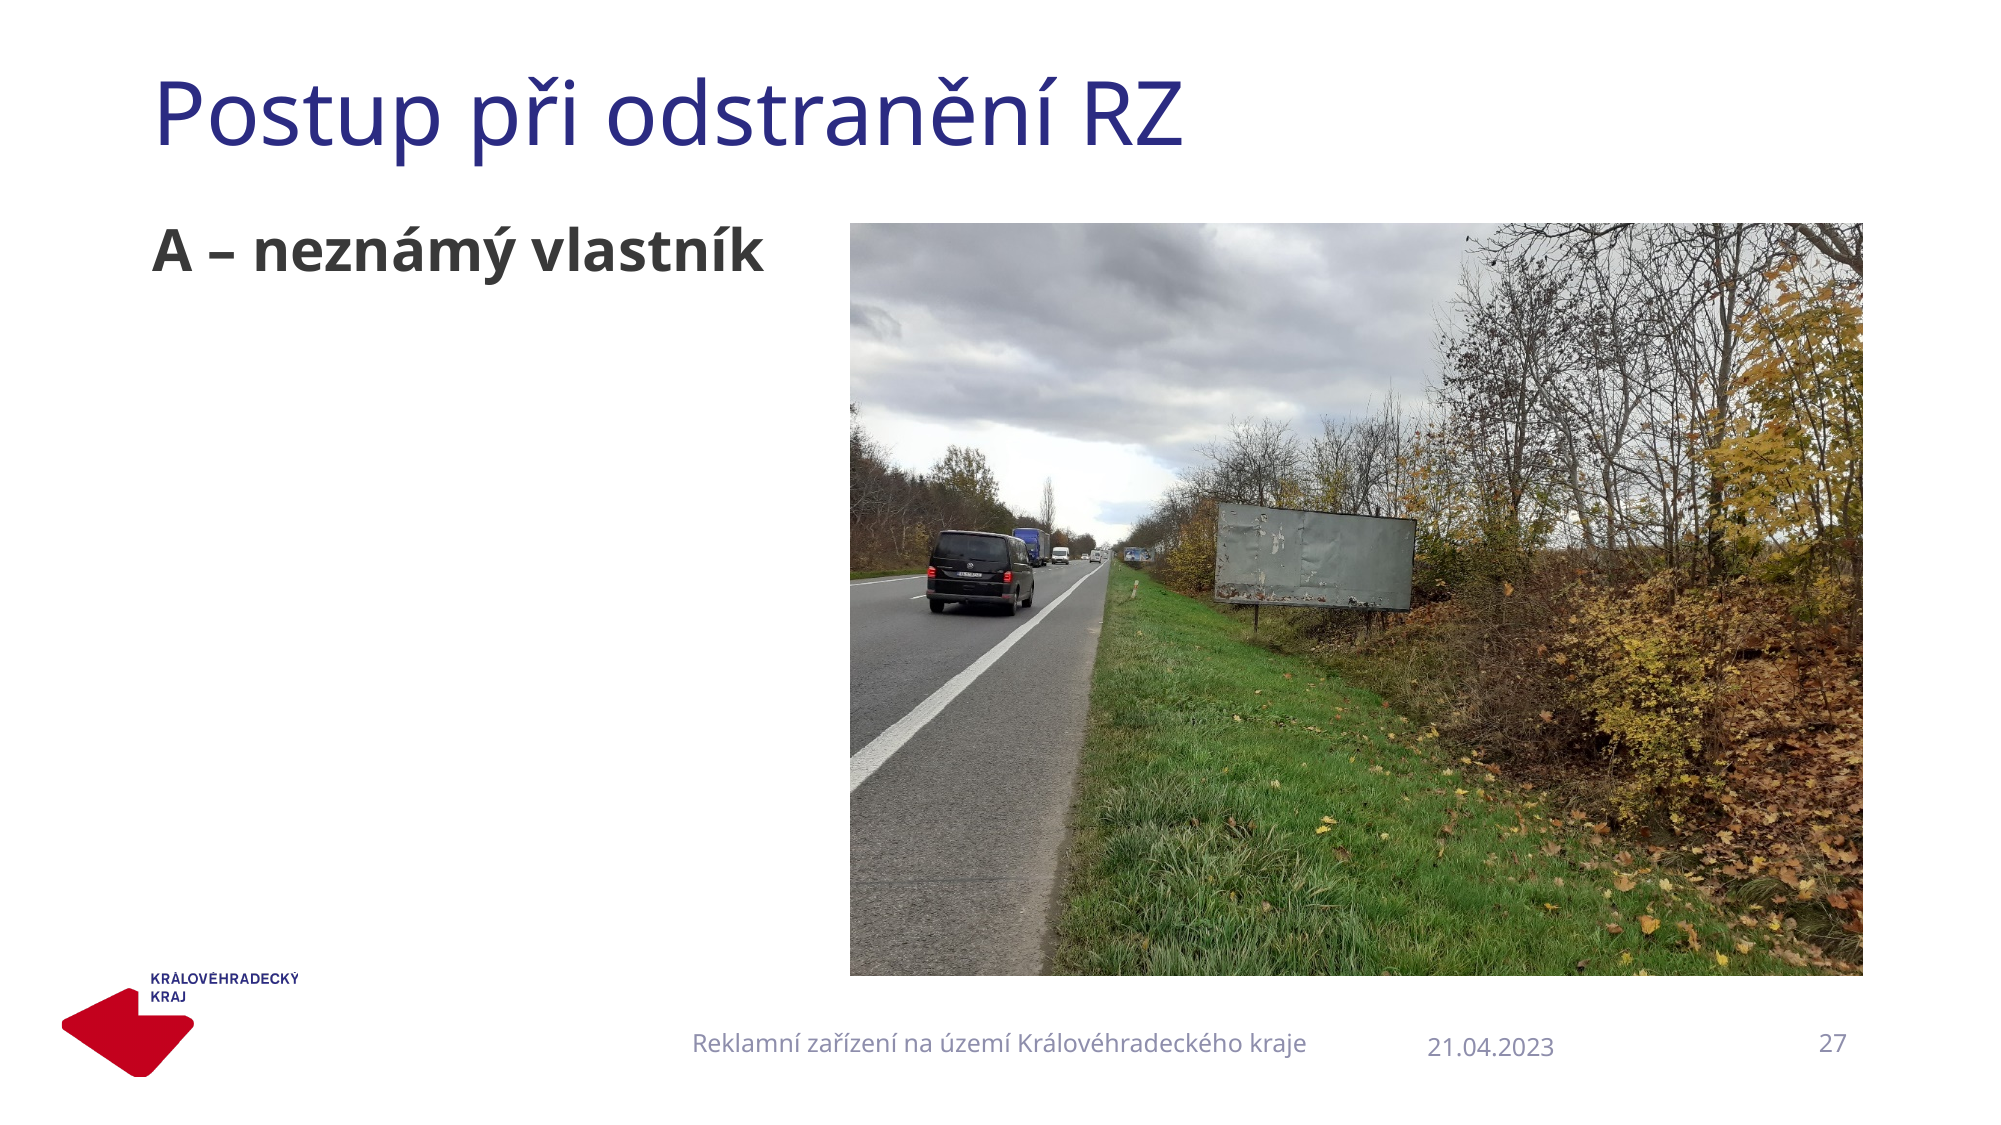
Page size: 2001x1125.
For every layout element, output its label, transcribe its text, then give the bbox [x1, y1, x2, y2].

picture [850, 223, 1863, 976]
footer Reklamní zařízení na území Královéhradeckého kraje [662, 1014, 1338, 1075]
slide_number 27 [1692, 1014, 1863, 1075]
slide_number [1412, 1016, 1617, 1077]
title Postup při odstranění RZ [137, 61, 1863, 173]
list A – neznámý vlastník [137, 214, 1863, 967]
